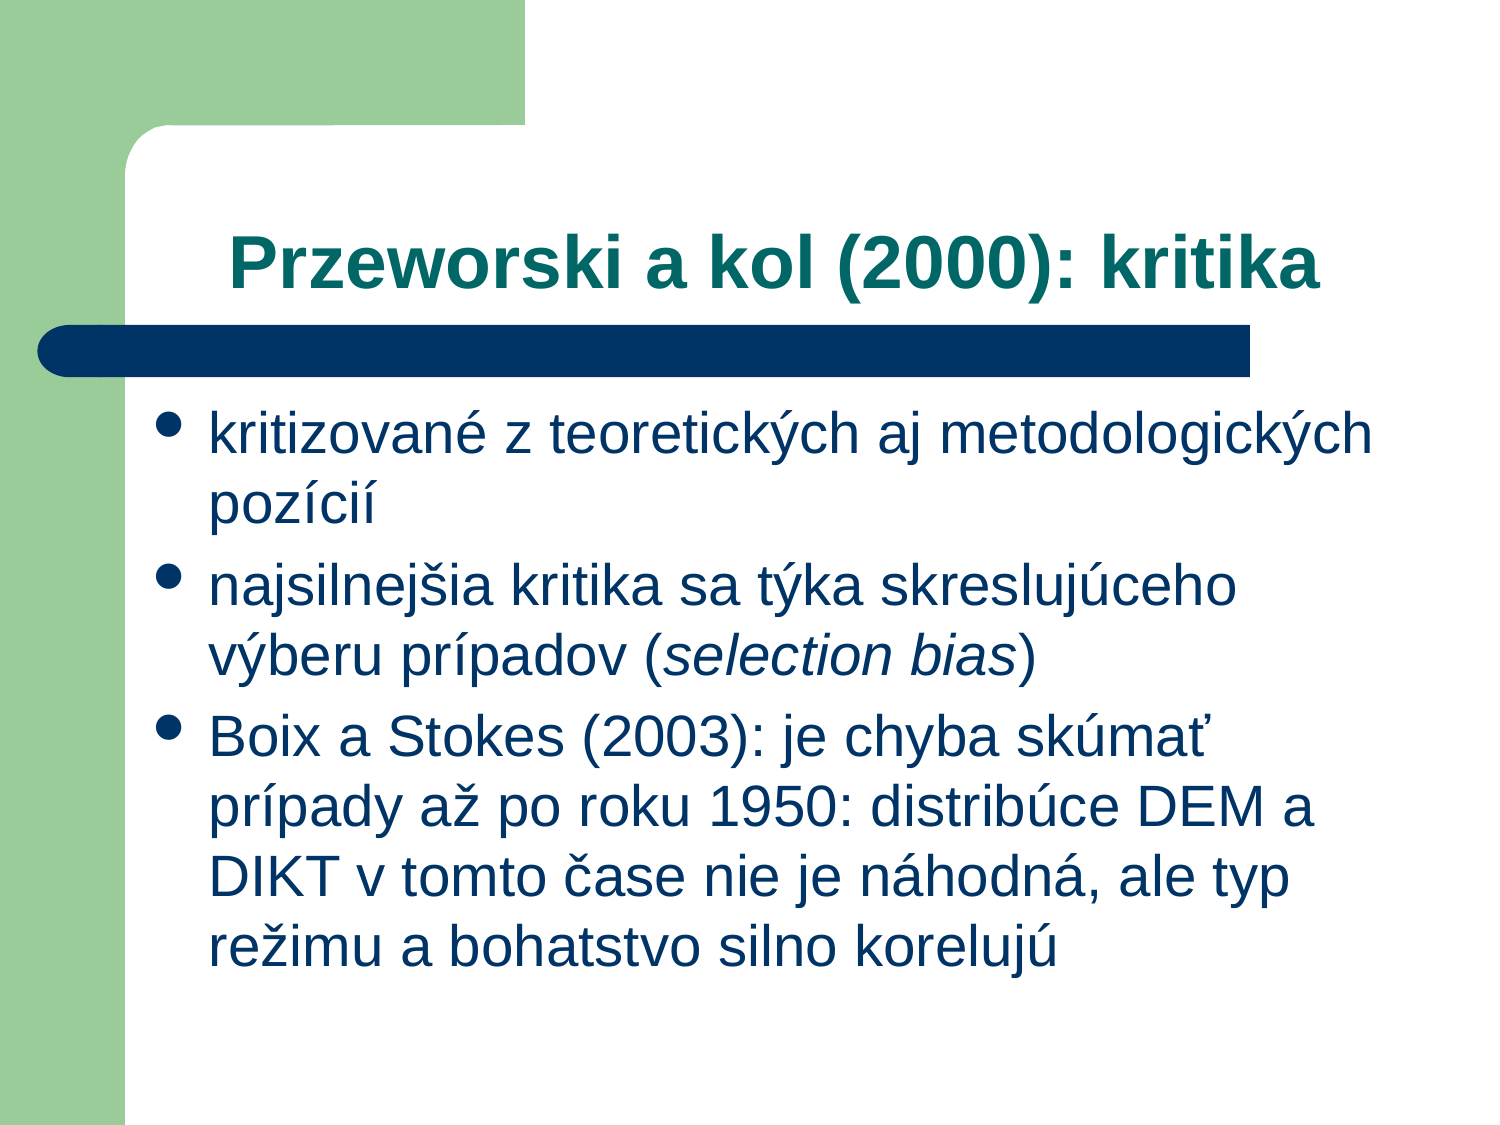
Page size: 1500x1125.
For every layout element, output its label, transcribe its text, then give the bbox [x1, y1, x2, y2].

list kritizované z teoretických aj metodologických pozícií najsilnejšia kritika sa týka skreslujúceho výberu prípadov (selection bias) Boix a Stokes (2003): je chyba skúmať prípady až po roku 1950: distribúce DEM a DIKT v tomto čase nie je náhodná, ale typ režimu a bohatstvo silno korelujú [137, 387, 1400, 999]
title Przeworski a kol (2000): kritika [125, 125, 1425, 313]
